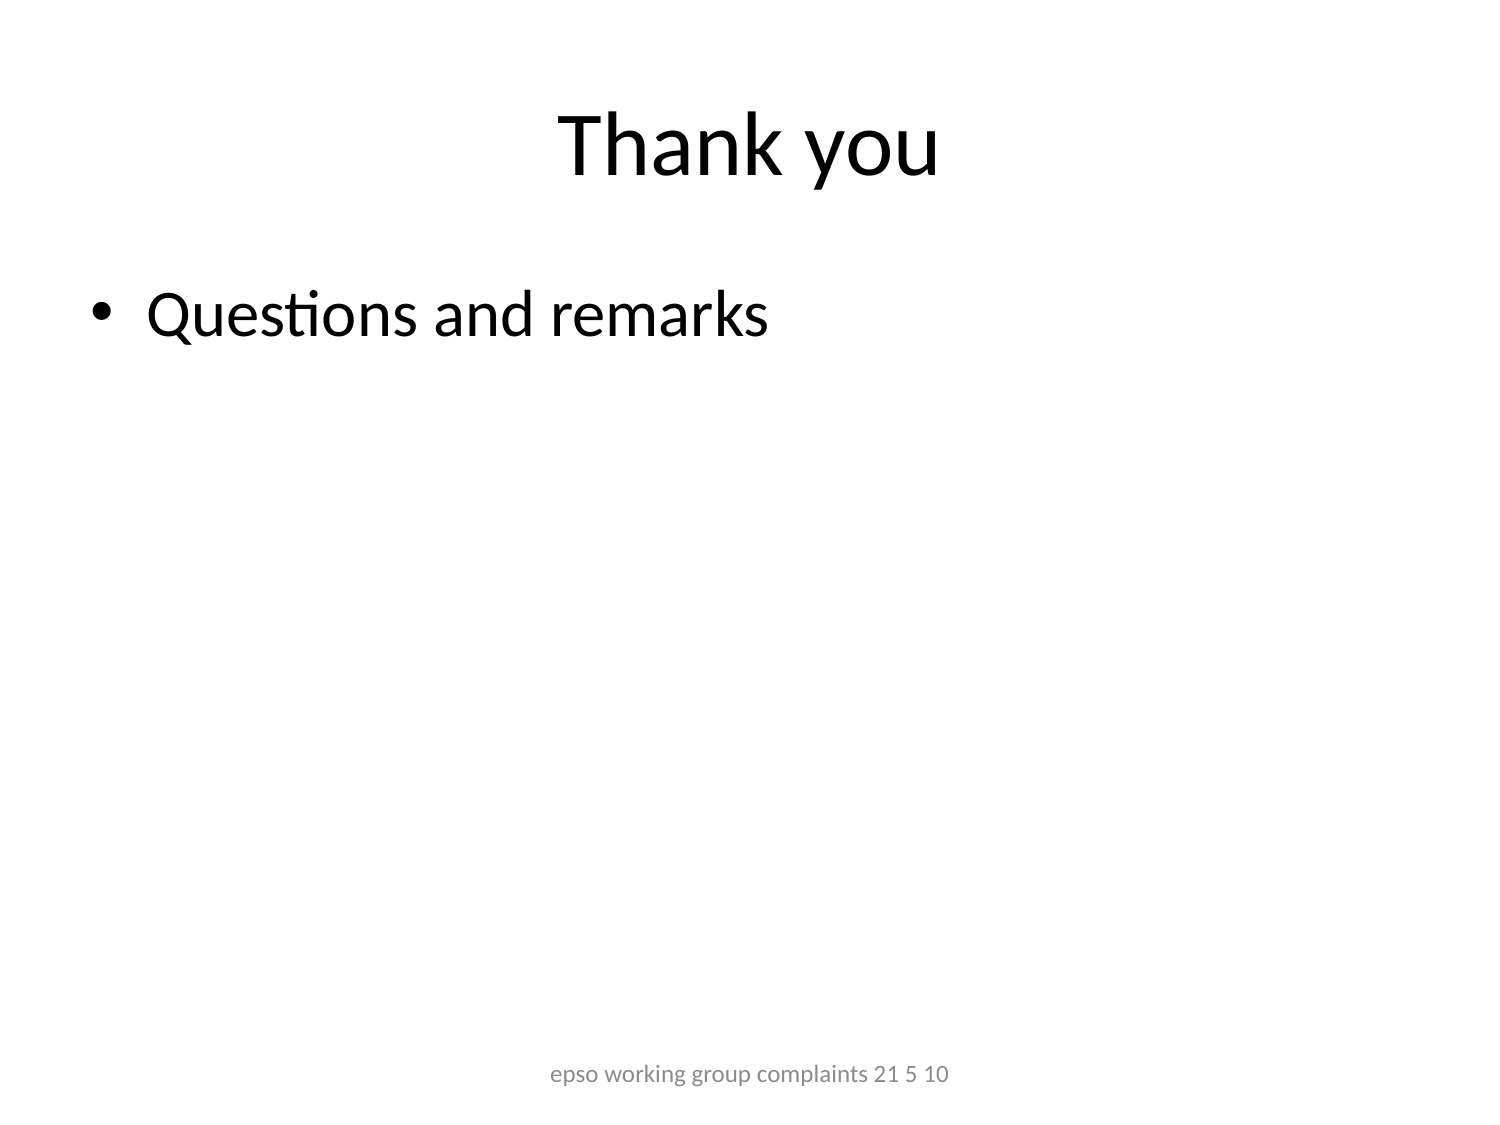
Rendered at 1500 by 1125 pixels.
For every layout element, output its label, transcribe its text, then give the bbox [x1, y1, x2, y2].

footer epso working group complaints 21 5 10 [512, 1042, 988, 1103]
title Thank you [75, 45, 1425, 233]
list Questions and remarks [75, 262, 1425, 1005]
